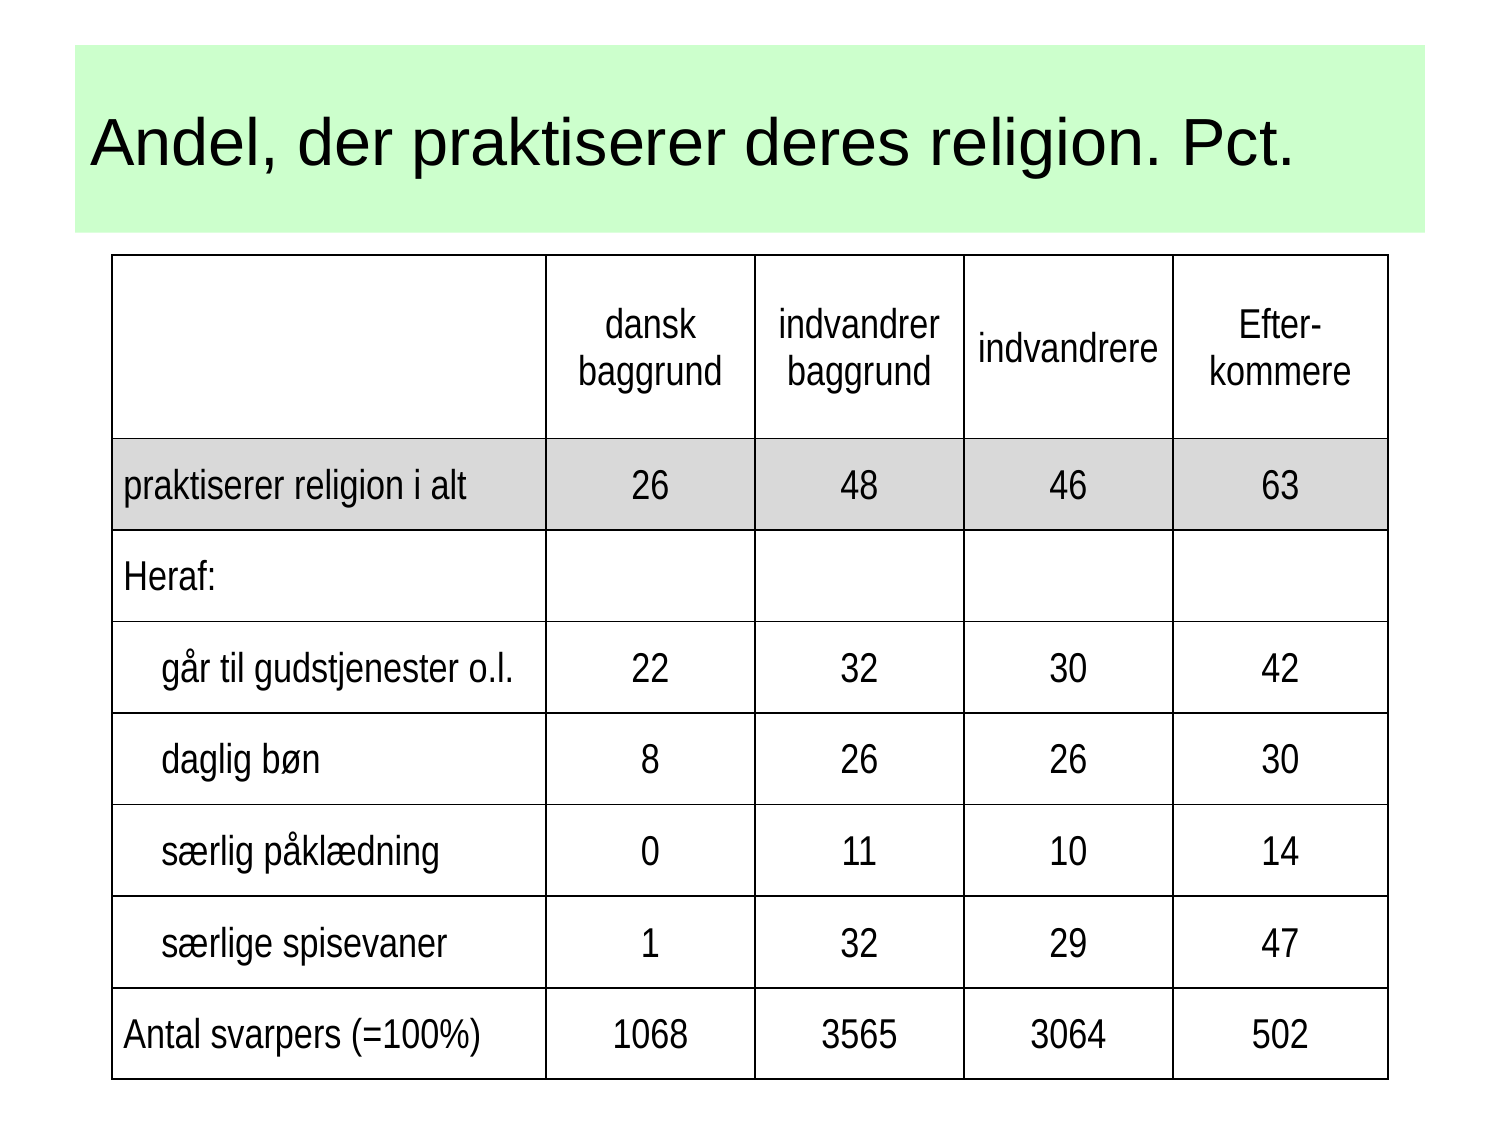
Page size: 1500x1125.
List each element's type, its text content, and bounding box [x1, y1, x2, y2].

table_header indvandrere [965, 256, 1172, 438]
table_header indvandrer baggrund [756, 256, 963, 438]
table_cell 30 [965, 622, 1172, 712]
table_cell særlig påklædning [113, 805, 545, 895]
table_cell daglig bøn [113, 714, 545, 804]
table_cell 42 [1174, 622, 1387, 712]
table_cell 22 [547, 622, 754, 712]
table_cell 48 [756, 439, 963, 529]
table_header dansk baggrund [547, 256, 754, 438]
table_cell 29 [965, 897, 1172, 987]
table_cell 11 [756, 805, 963, 895]
table_cell [547, 531, 754, 621]
table_cell [756, 531, 963, 621]
table_cell Heraf: [113, 531, 545, 621]
table_cell [965, 531, 1172, 621]
table_cell særlige spisevaner [113, 897, 545, 987]
table_cell 10 [965, 805, 1172, 895]
table_cell går til gudstjenester o.l. [113, 622, 545, 712]
table_cell 14 [1174, 805, 1387, 895]
table_cell 502 [1174, 989, 1387, 1078]
table_cell 1 [547, 897, 754, 987]
table_cell 3064 [965, 989, 1172, 1078]
table_header [113, 256, 545, 438]
table_cell 26 [547, 439, 754, 529]
table_cell 63 [1174, 439, 1387, 529]
table_cell Antal svarpers (=100%) [113, 989, 545, 1078]
table_header Efter-kommere [1174, 256, 1387, 438]
table_cell 32 [756, 622, 963, 712]
table_cell 1068 [547, 989, 754, 1078]
table_cell 26 [756, 714, 963, 804]
table_cell 30 [1174, 714, 1387, 804]
table_cell 0 [547, 805, 754, 895]
title Andel, der praktiserer deres religion. Pct. [74, 44, 1426, 233]
table_cell 8 [547, 714, 754, 804]
table_cell 3565 [756, 989, 963, 1078]
table_cell praktiserer religion i alt [113, 439, 545, 529]
table_cell 32 [756, 897, 963, 987]
table_cell [1174, 531, 1387, 621]
table_cell 26 [965, 714, 1172, 804]
table_cell 47 [1174, 897, 1387, 987]
table_cell 46 [965, 439, 1172, 529]
